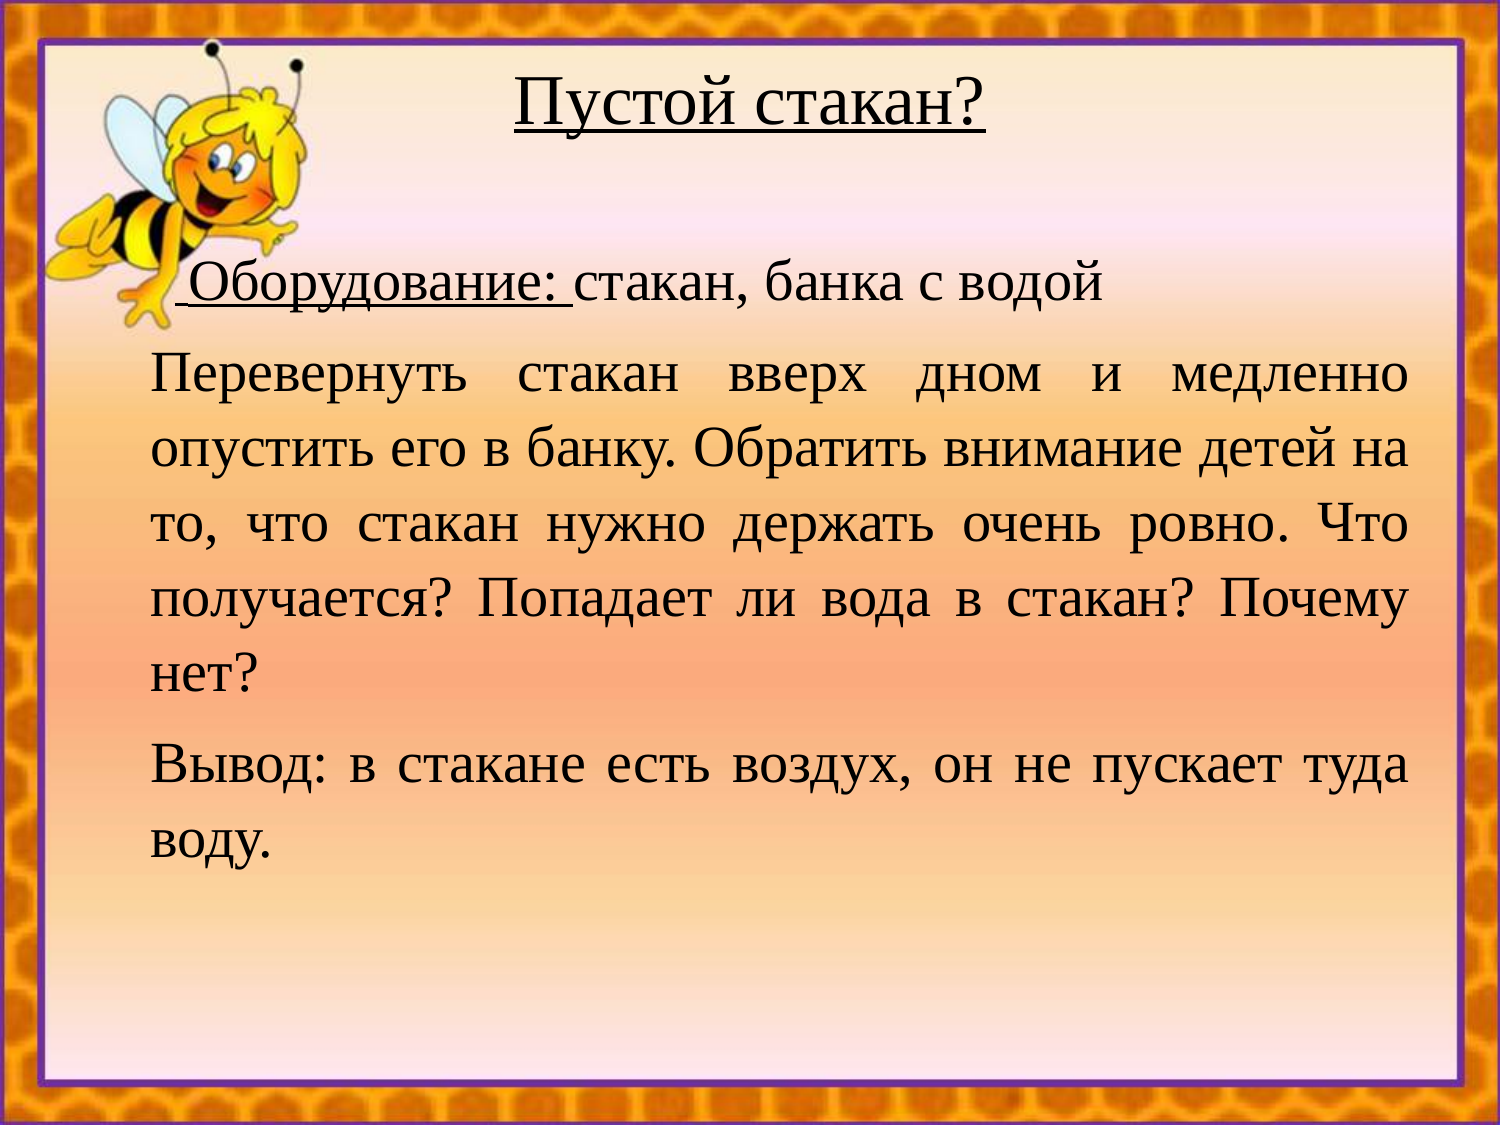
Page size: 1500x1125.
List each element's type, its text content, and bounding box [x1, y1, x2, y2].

title Пустой стакан? [75, 45, 1425, 233]
text_box Оборудование: стакан, банка с водой Перевернуть стакан вверх дном и медленно опустить его в банку. Обратить внимание детей на то, что стакан нужно держать очень ровно. Что получается? Попадает ли вода в стакан? Почему нет? Вывод: в стакане есть воздух, он не пускает туда воду. [135, 229, 1425, 877]
picture [0, 0, 1500, 1125]
